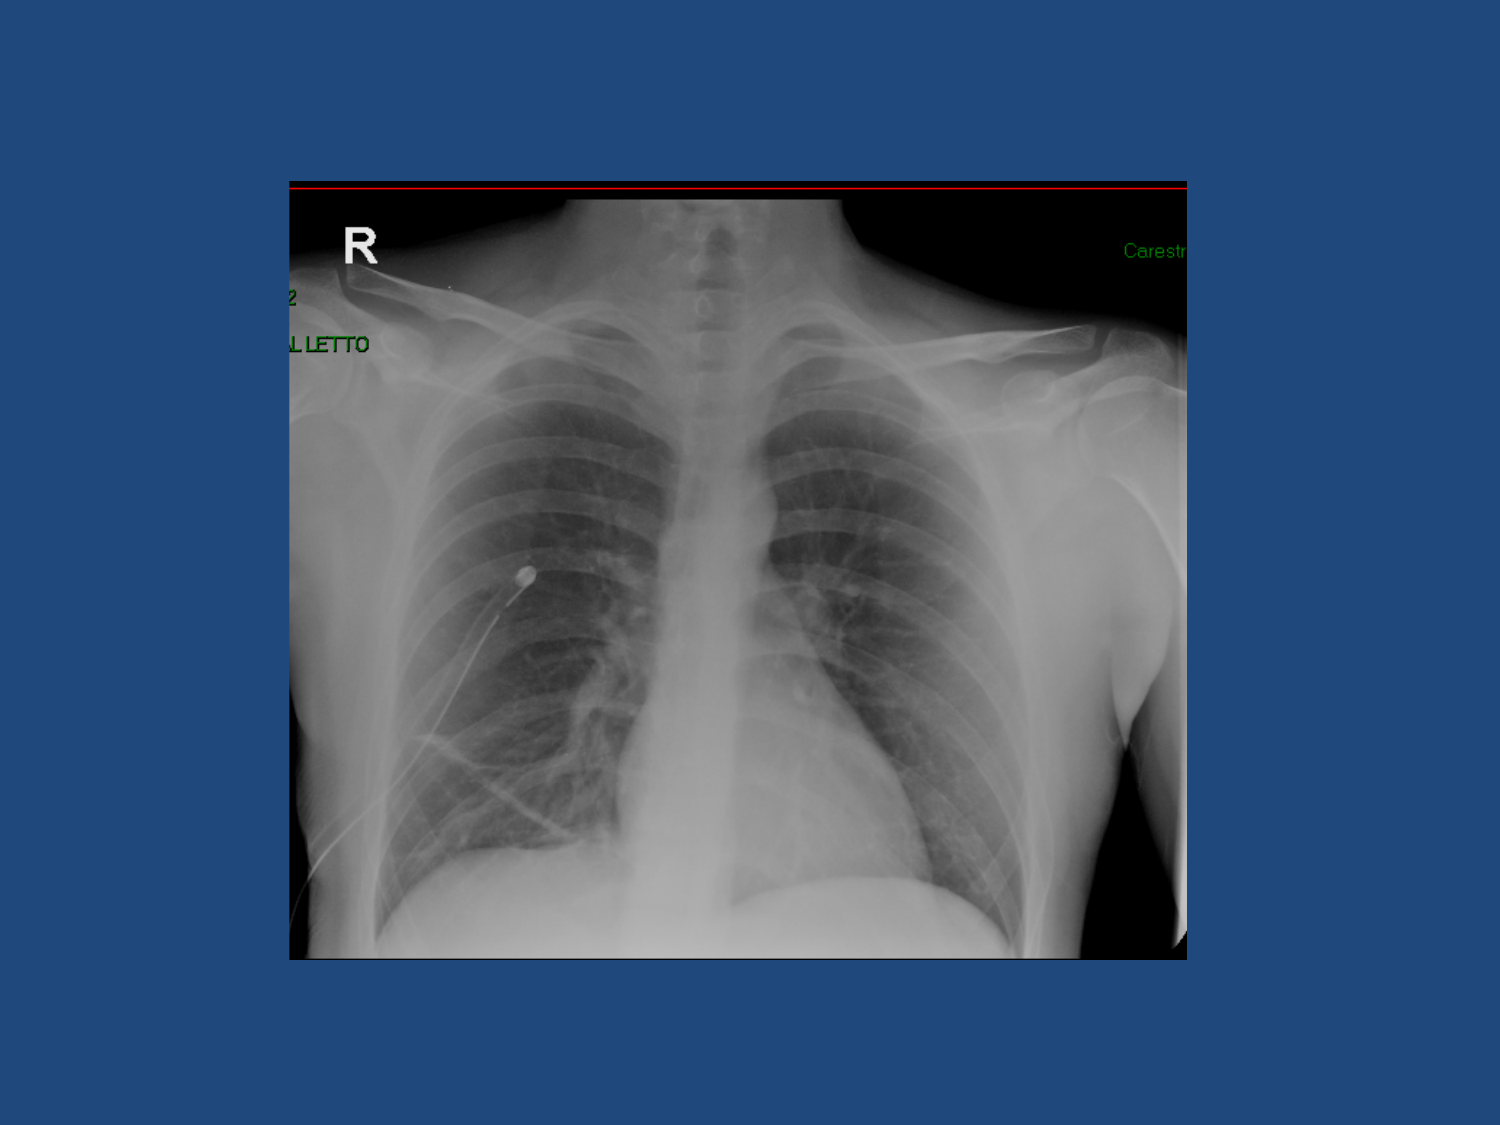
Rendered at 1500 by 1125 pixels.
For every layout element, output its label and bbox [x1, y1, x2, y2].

picture [288, 180, 1188, 961]
